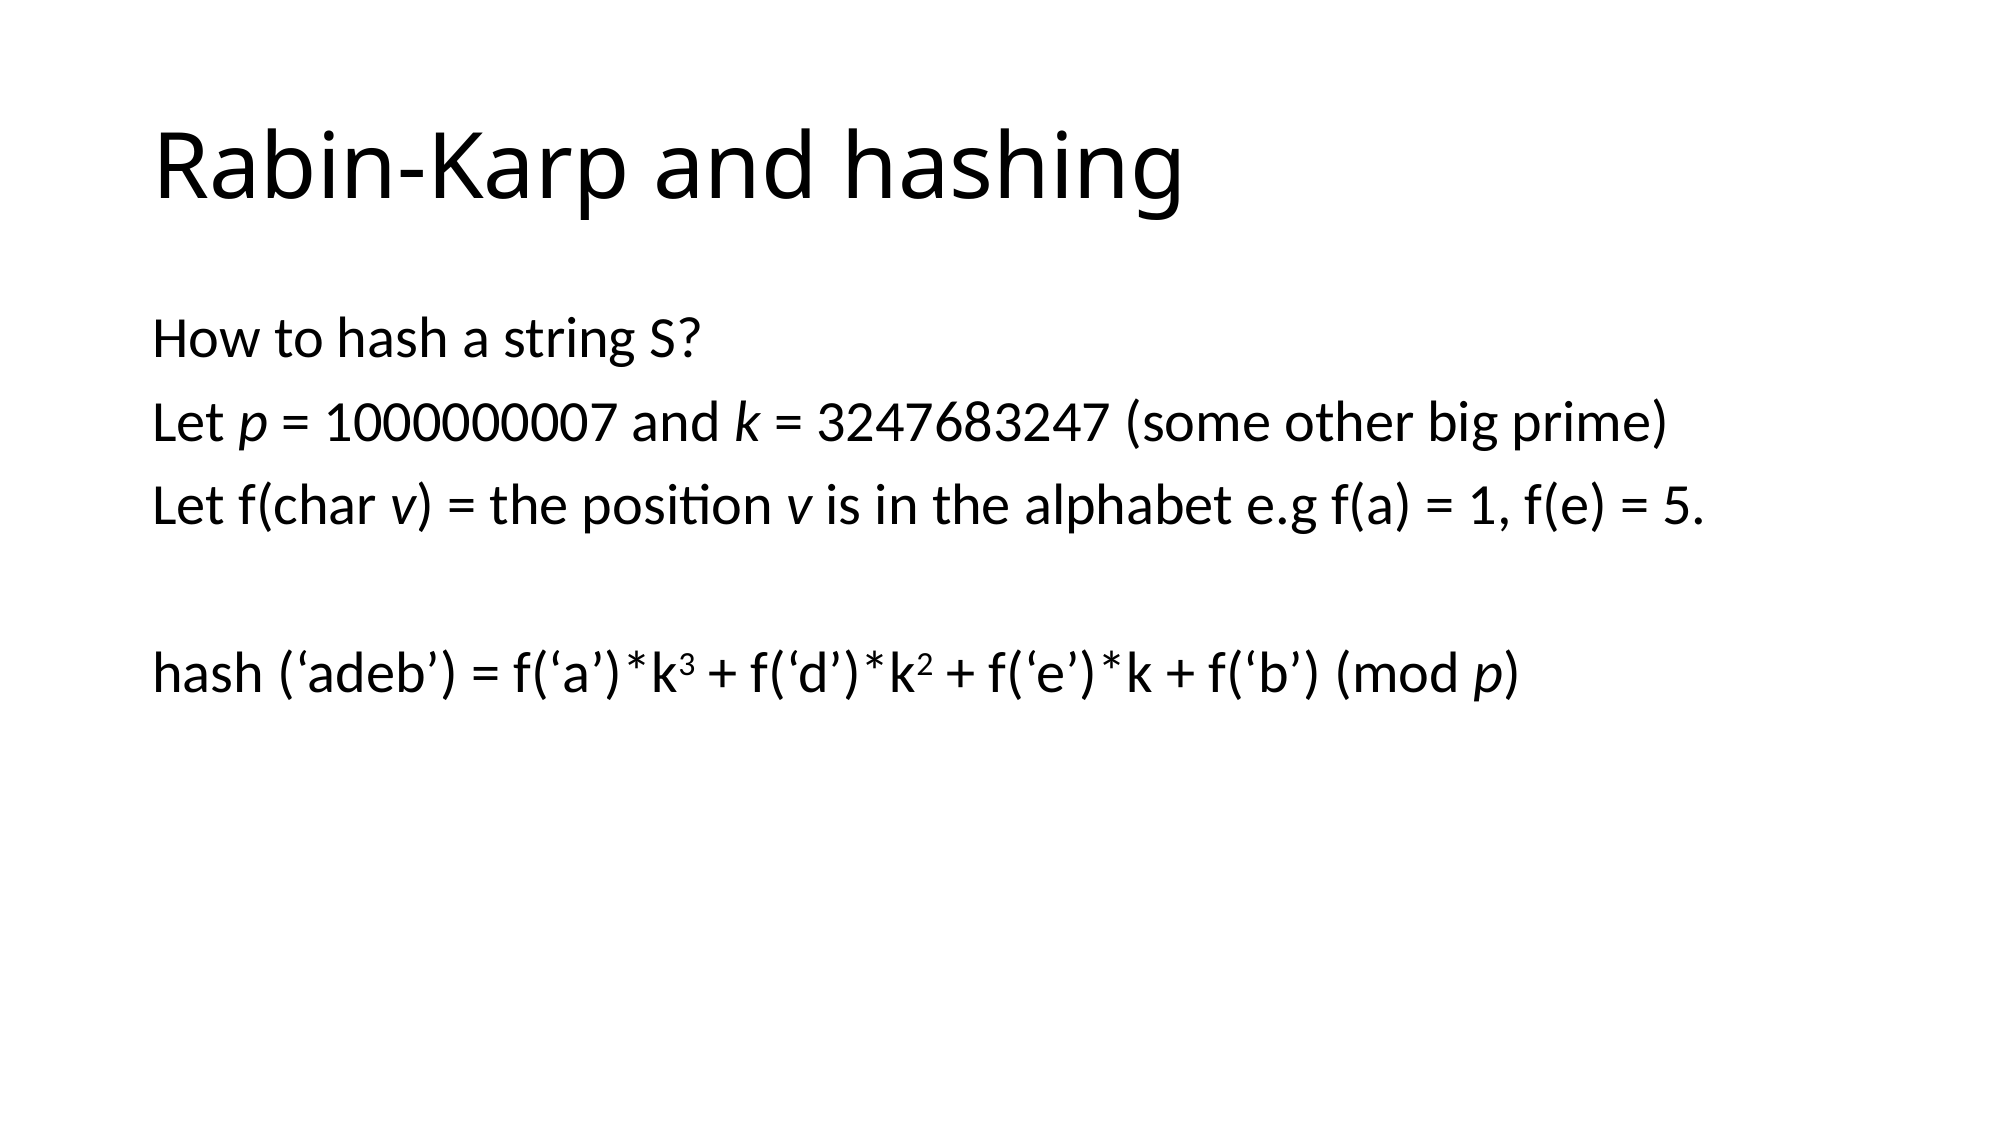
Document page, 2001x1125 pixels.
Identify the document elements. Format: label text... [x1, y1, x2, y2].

title Rabin-Karp and hashing [137, 59, 1863, 278]
list How to hash a string S? Let p = 1000000007 and k = 3247683247 (some other big prime) Let f(char v) = the position v is in the alphabet e.g f(a) = 1, f(e) = 5. hash (‘adeb’) = f(‘a’)*k3 + f(‘d’)*k2 + f(‘e’)*k + f(‘b’) (mod p) [137, 299, 1863, 1014]
